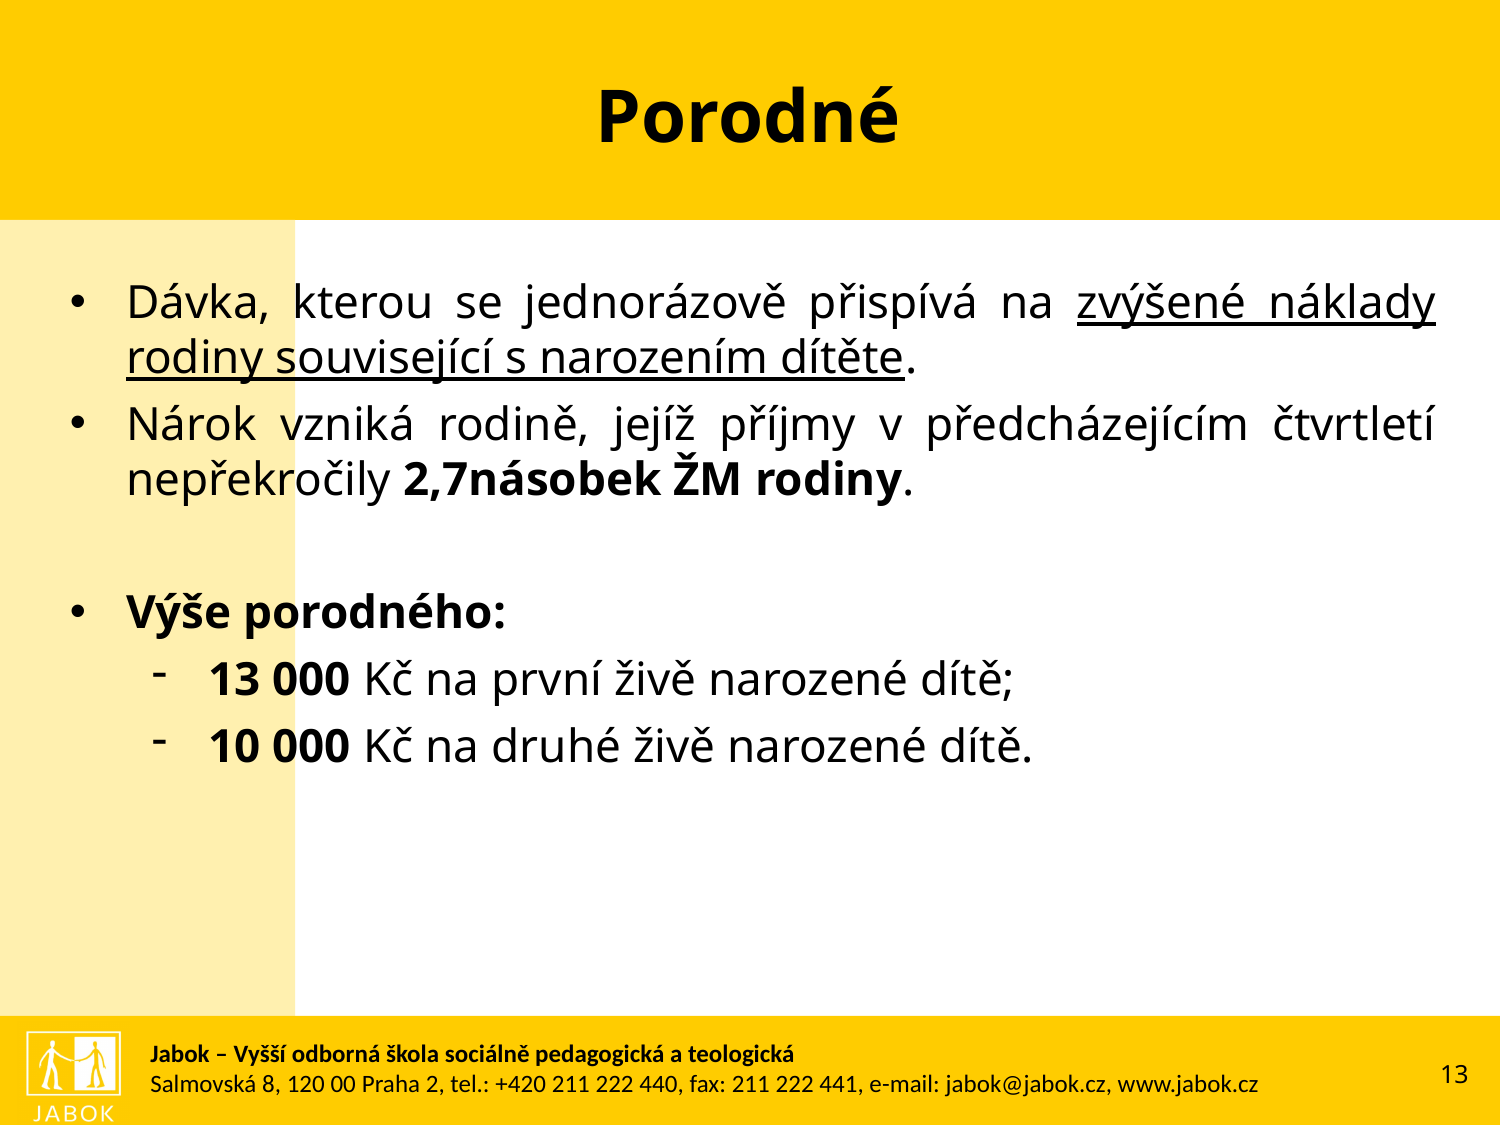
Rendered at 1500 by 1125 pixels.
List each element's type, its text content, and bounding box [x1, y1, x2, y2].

picture [17, 1021, 130, 1125]
text_box Dávka, kterou se jednorázově přispívá na zvýšené náklady rodiny související s narozením dítěte. Nárok vzniká rodině, jejíž příjmy v předcházejícím čtvrtletí nepřekročily 2,7násobek ŽM rodiny. Výše porodného: 13 000 Kč na první živě narozené dítě; 10 000 Kč na druhé živě narozené dítě. [53, 267, 1447, 921]
text_box Porodné [30, 30, 1466, 197]
